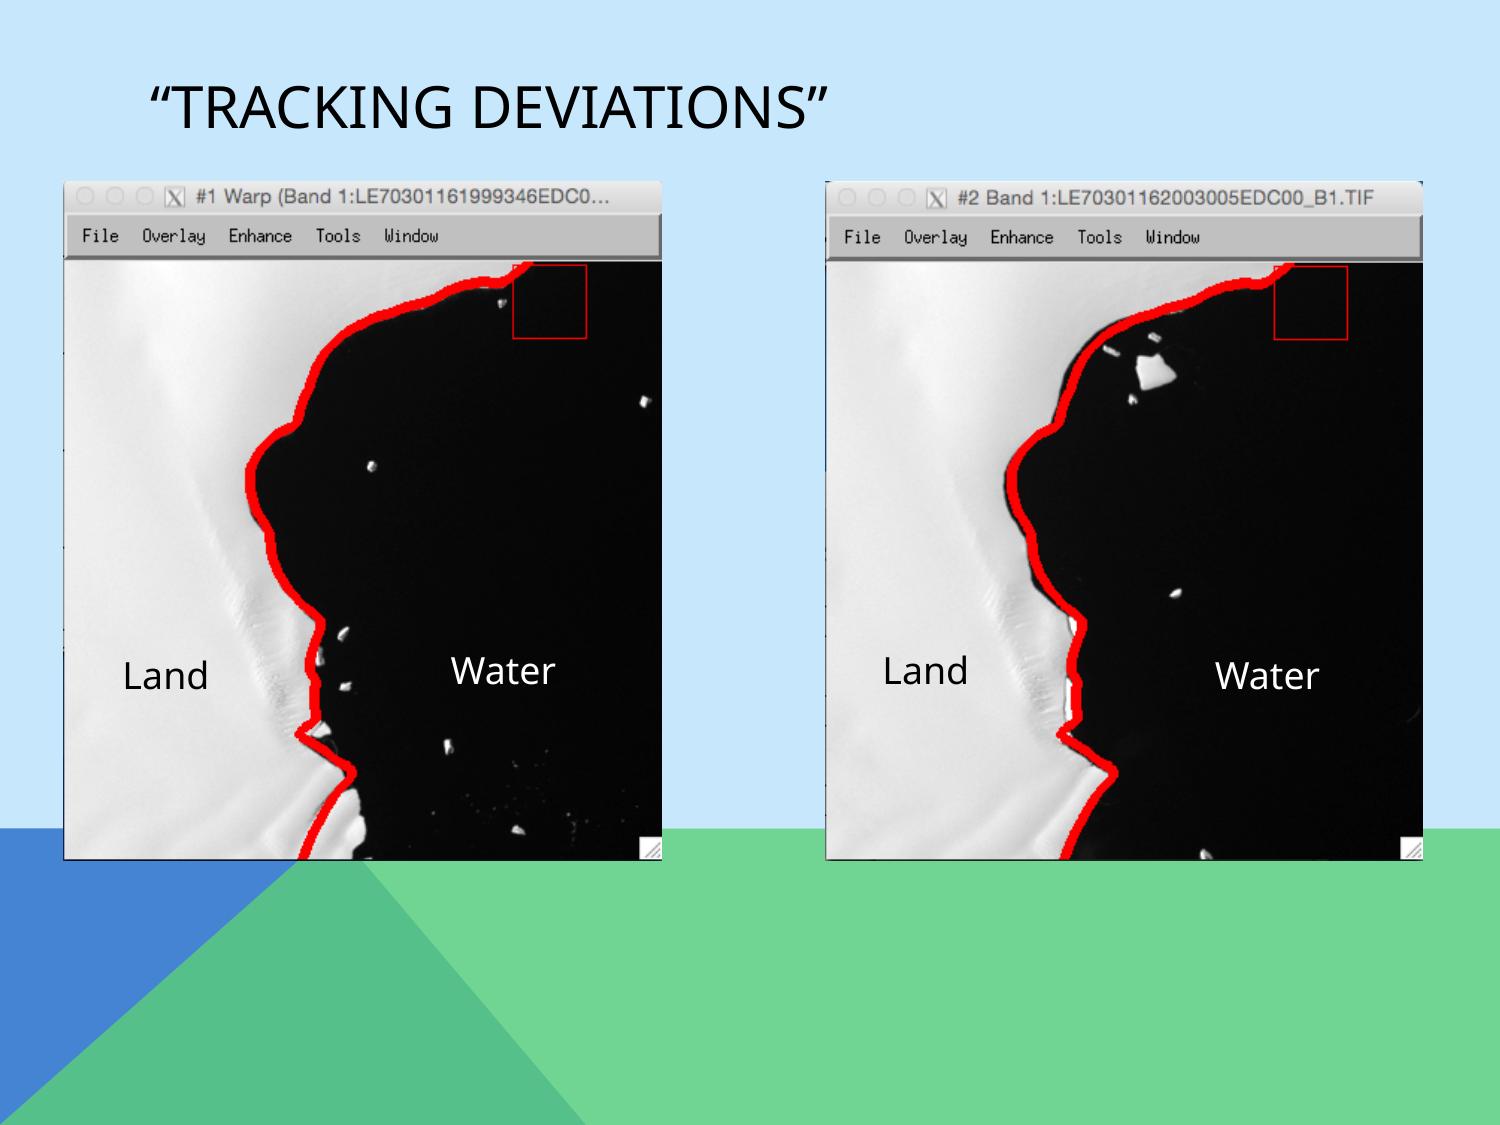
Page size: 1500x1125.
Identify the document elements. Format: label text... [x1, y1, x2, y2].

picture [63, 181, 662, 861]
picture [825, 181, 1424, 862]
title “Tracking Deviations” [135, 60, 1369, 150]
